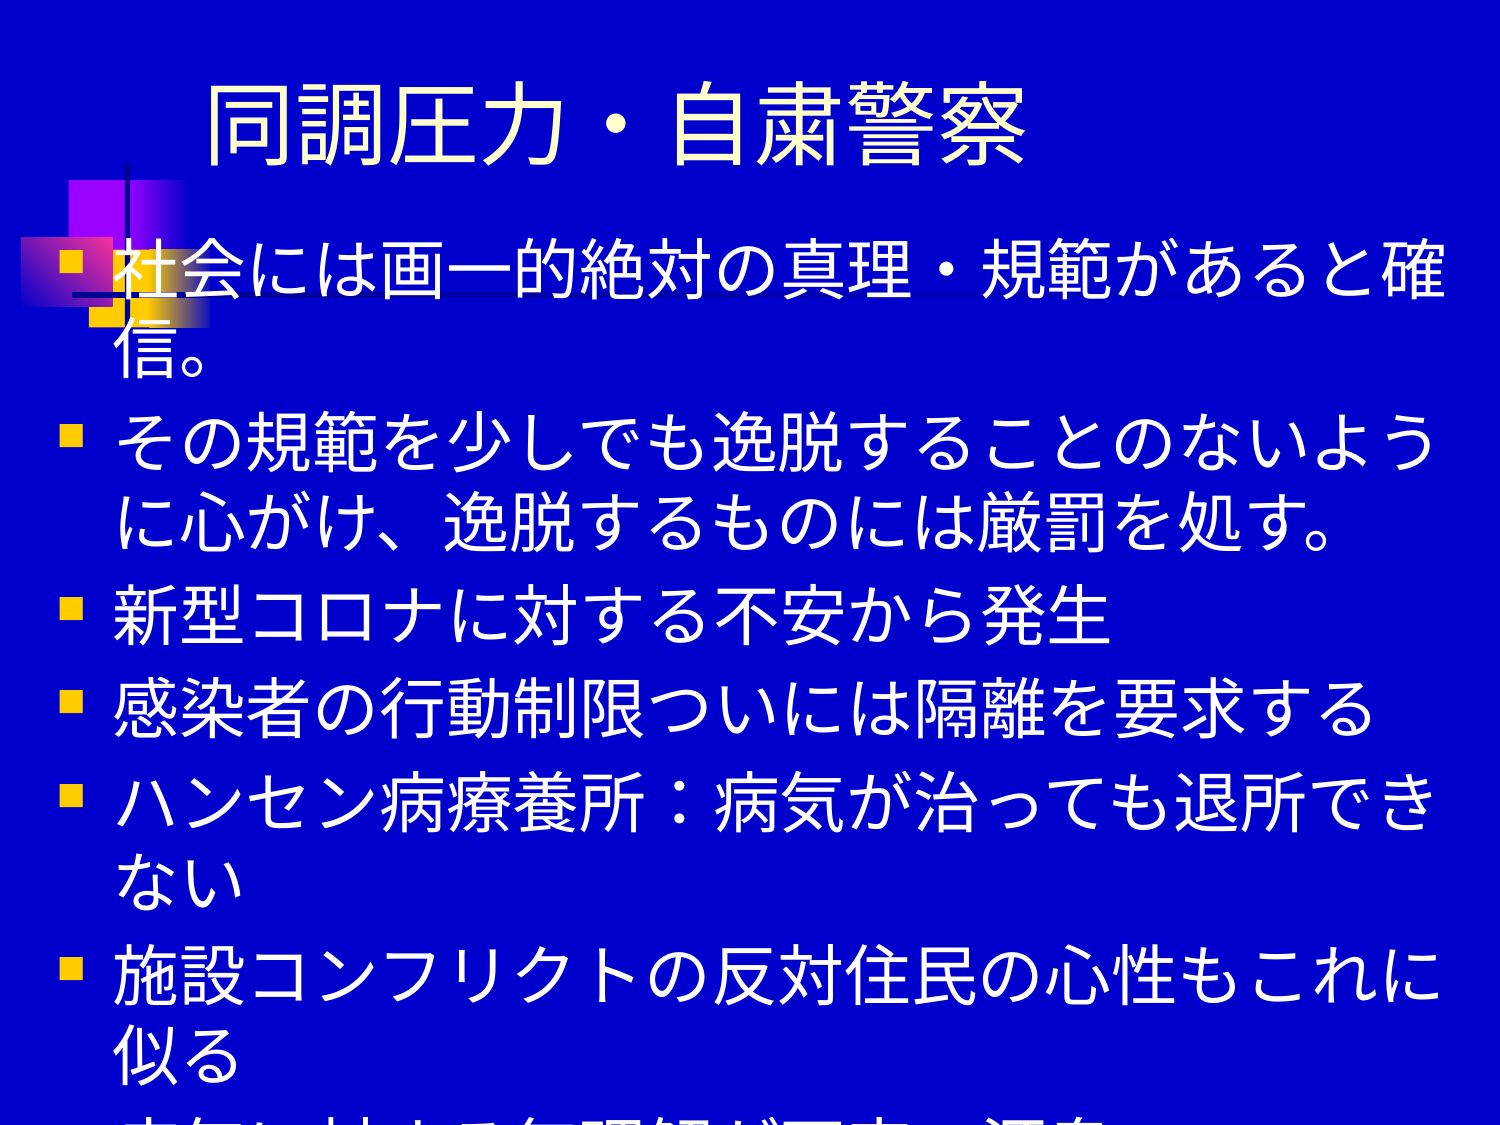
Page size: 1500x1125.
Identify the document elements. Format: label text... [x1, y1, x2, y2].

list 社会には画一的絶対の真理・規範があると確信。 その規範を少しでも逸脱することのないように心がけ、逸脱するものには厳罰を処す。 新型コロナに対する不安から発生 感染者の行動制限ついには隔離を要求する ハンセン病療養所：病気が治っても退所できない 施設コンフリクトの反対住民の心性もこれに似る 病気に対する無理解が不安の源泉 [41, 219, 1469, 1006]
title 同調圧力・自粛警察 [188, 42, 1468, 185]
